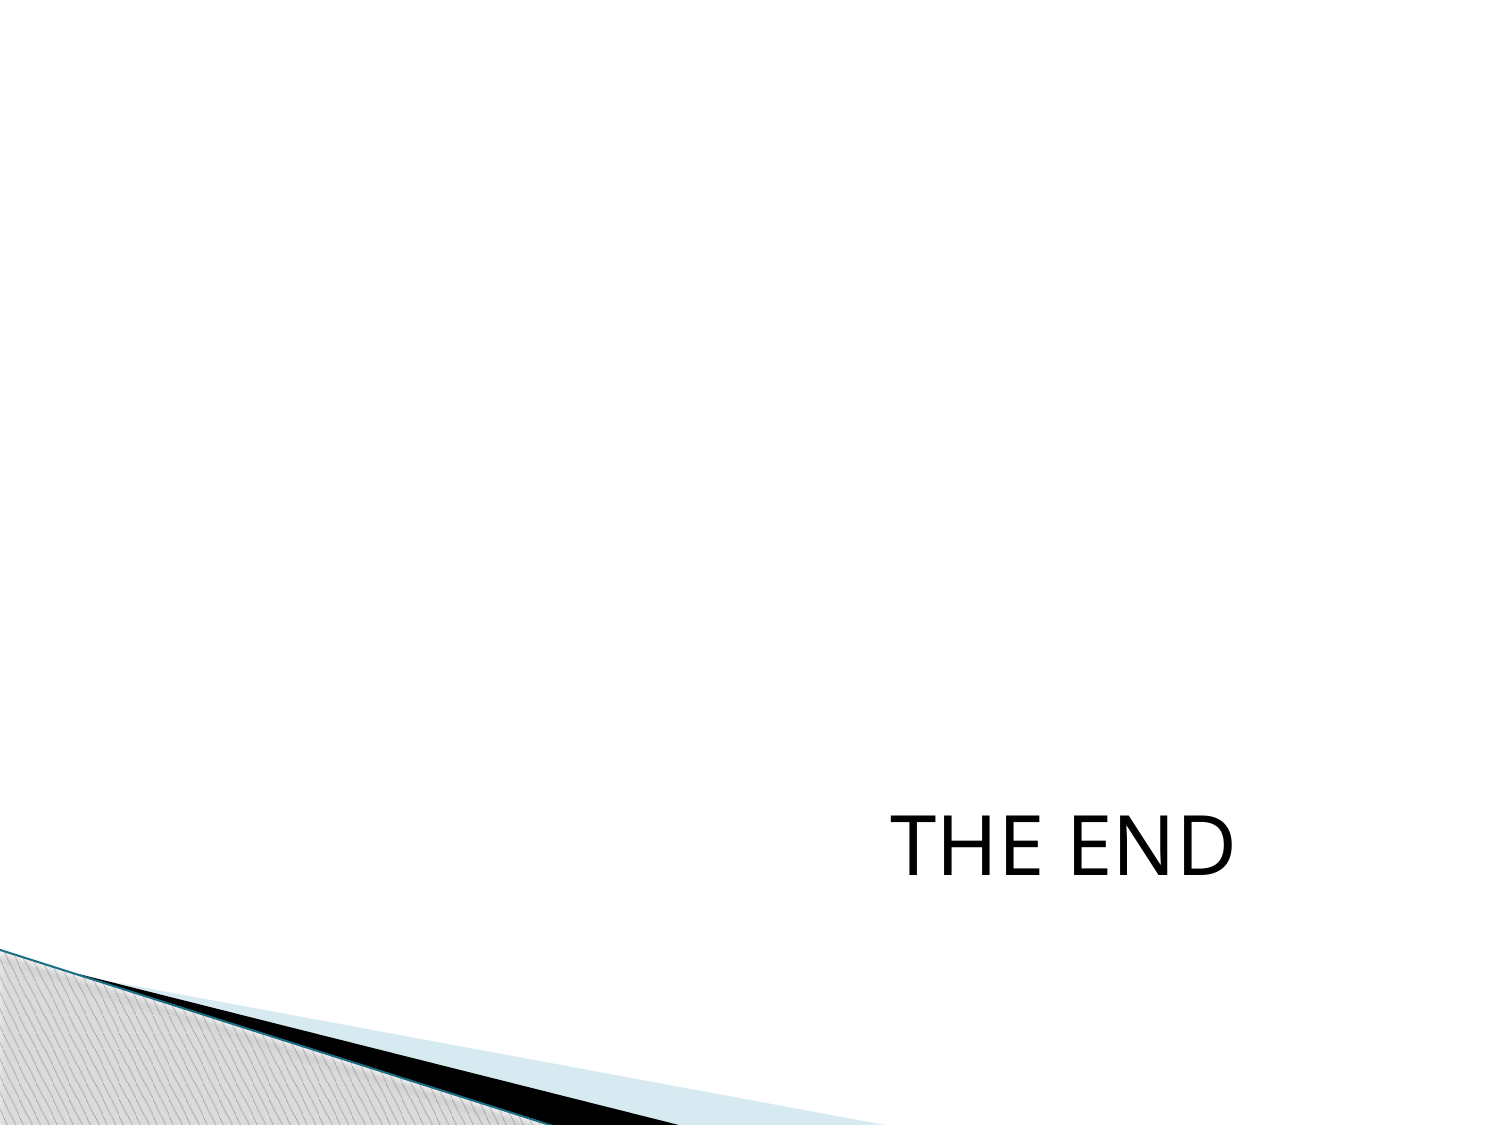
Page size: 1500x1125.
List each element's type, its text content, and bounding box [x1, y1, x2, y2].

list THE END [75, 243, 1425, 986]
